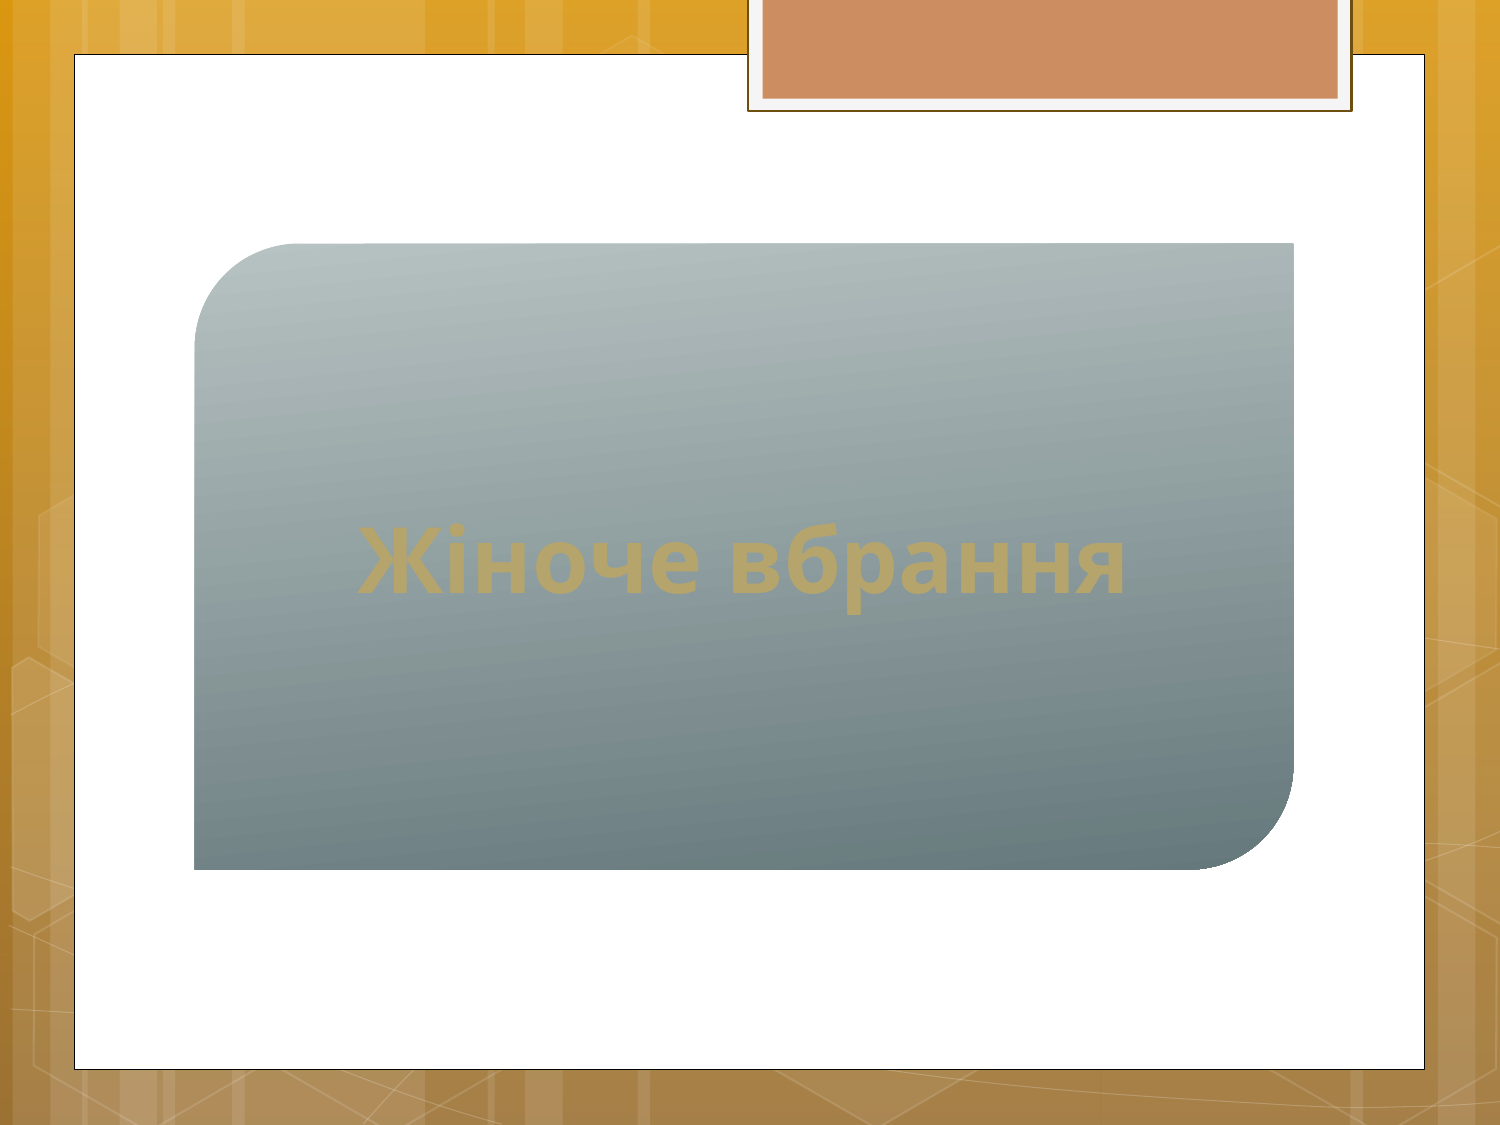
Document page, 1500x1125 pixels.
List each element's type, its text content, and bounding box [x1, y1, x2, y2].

text_box Жіноче вбрання [193, 242, 1295, 871]
